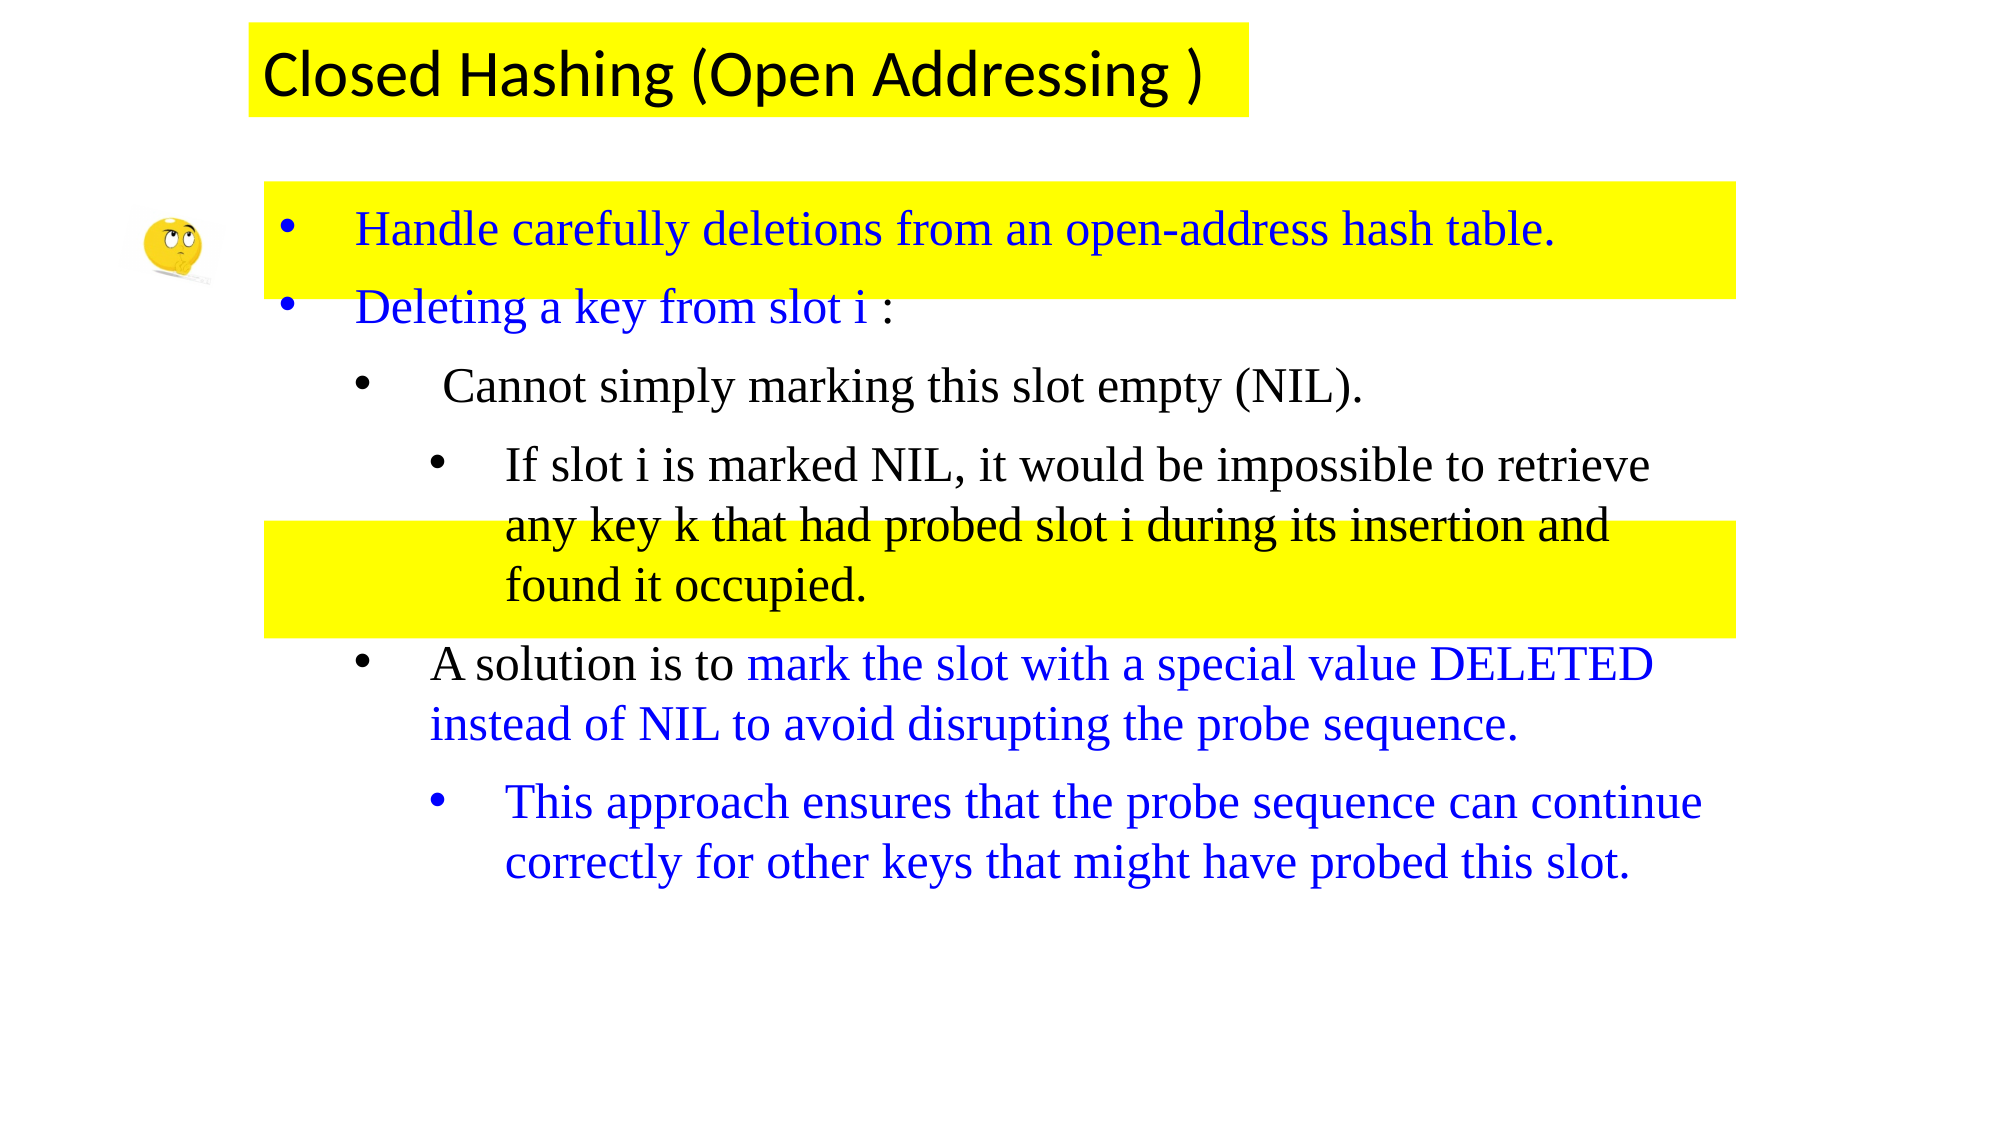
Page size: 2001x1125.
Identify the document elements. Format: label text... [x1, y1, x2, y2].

text_box [264, 181, 1736, 187]
picture [119, 205, 225, 287]
text_box Closed Hashing (Open Addressing ) [248, 22, 1249, 118]
list Handle carefully deletions from an open-address hash table. Deleting a key from slot i : Cannot simply marking this slot empty (NIL). If slot i is marked NIL, it would be impossible to retrieve any key k that had probed slot i during its insertion and found it occupied. A solution is to mark the slot with a special value DELETED instead of NIL to avoid disrupting the probe sequence. This approach ensures that the probe sequence can continue correctly for other keys that might have probed this slot. [264, 187, 1736, 1116]
